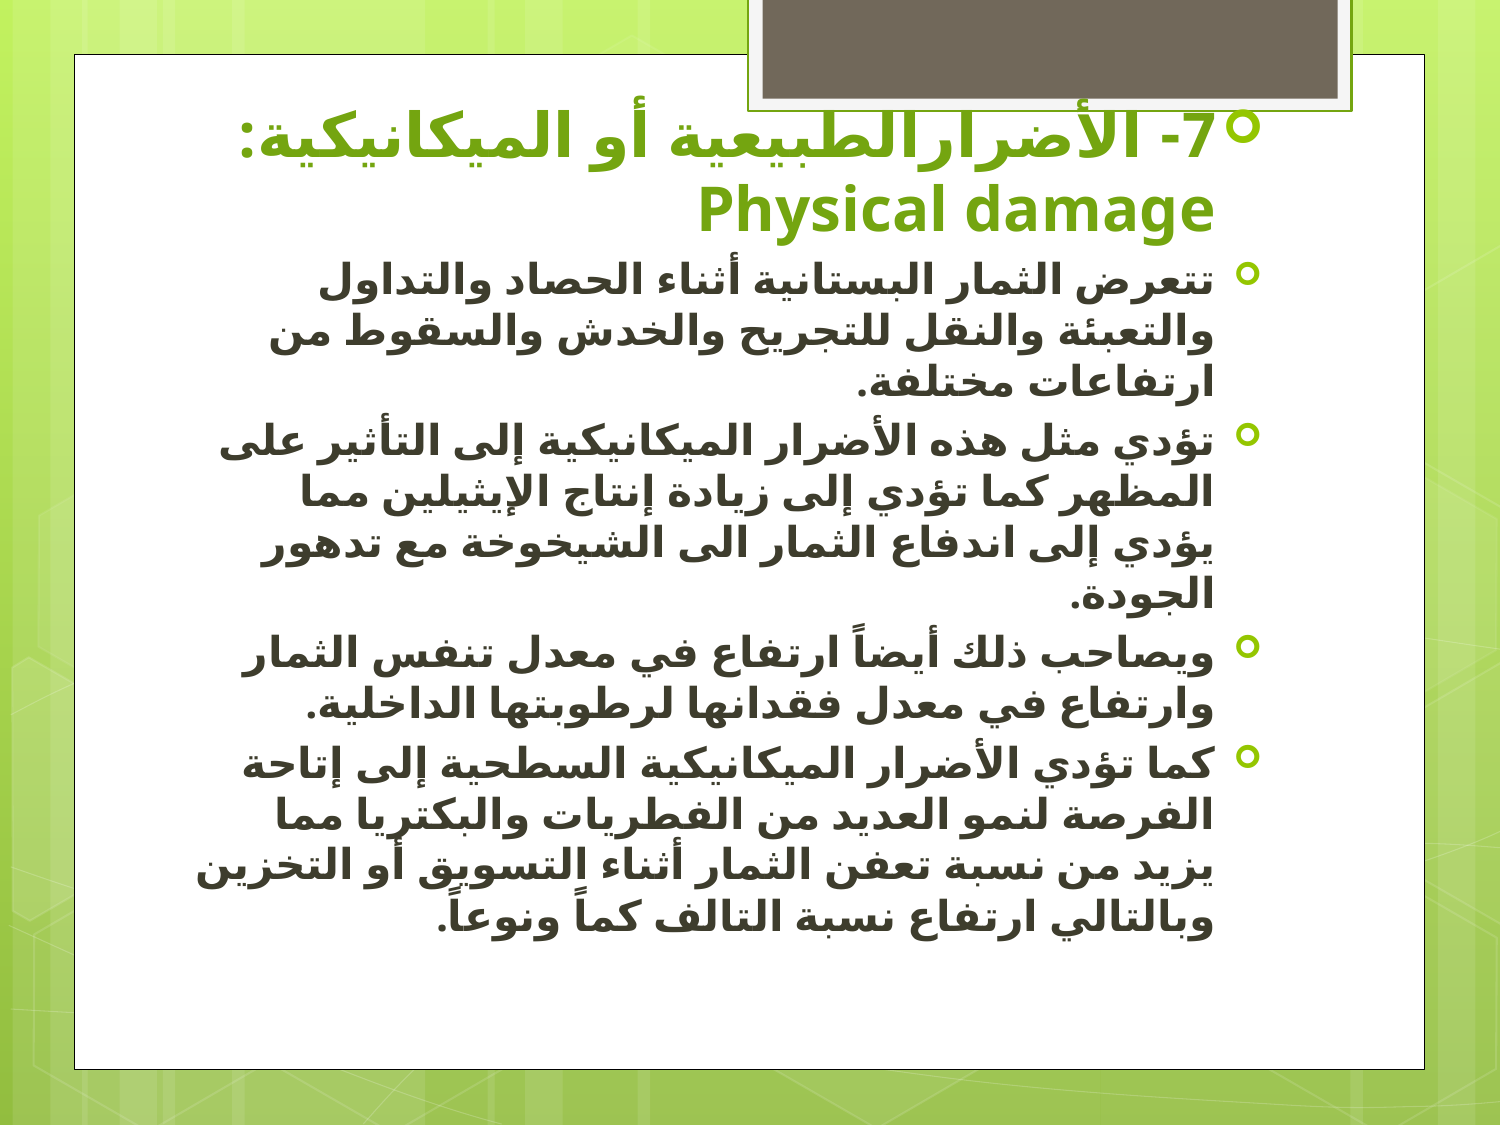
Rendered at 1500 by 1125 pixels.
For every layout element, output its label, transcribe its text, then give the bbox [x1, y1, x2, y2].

list 7- الأضرارالطبيعية أو الميكانيكية: Physical damage تتعرض الثمار البستانية أثناء الحصاد والتداول والتعبئة والنقل للتجريح والخدش والسقوط من ارتفاعات مختلفة. تؤدي مثل هذه الأضرار الميكانيكية إلى التأثير على المظهر كما تؤدي إلى زيادة إنتاج الإيثيلين مما يؤدي إلى اندفاع الثمار الى الشيخوخة مع تدهور الجودة. ويصاحب ذلك أيضاً ارتفاع في معدل تنفس الثمار وارتفاع في معدل فقدانها لرطوبتها الداخلية. كما تؤدي الأضرار الميكانيكية السطحية إلى إتاحة الفرصة لنمو العديد من الفطريات والبكتريا مما يزيد من نسبة تعفن الثمار أثناء التسويق أو التخزين وبالتالي ارتفاع نسبة التالف كماً ونوعاً. [171, 87, 1283, 957]
